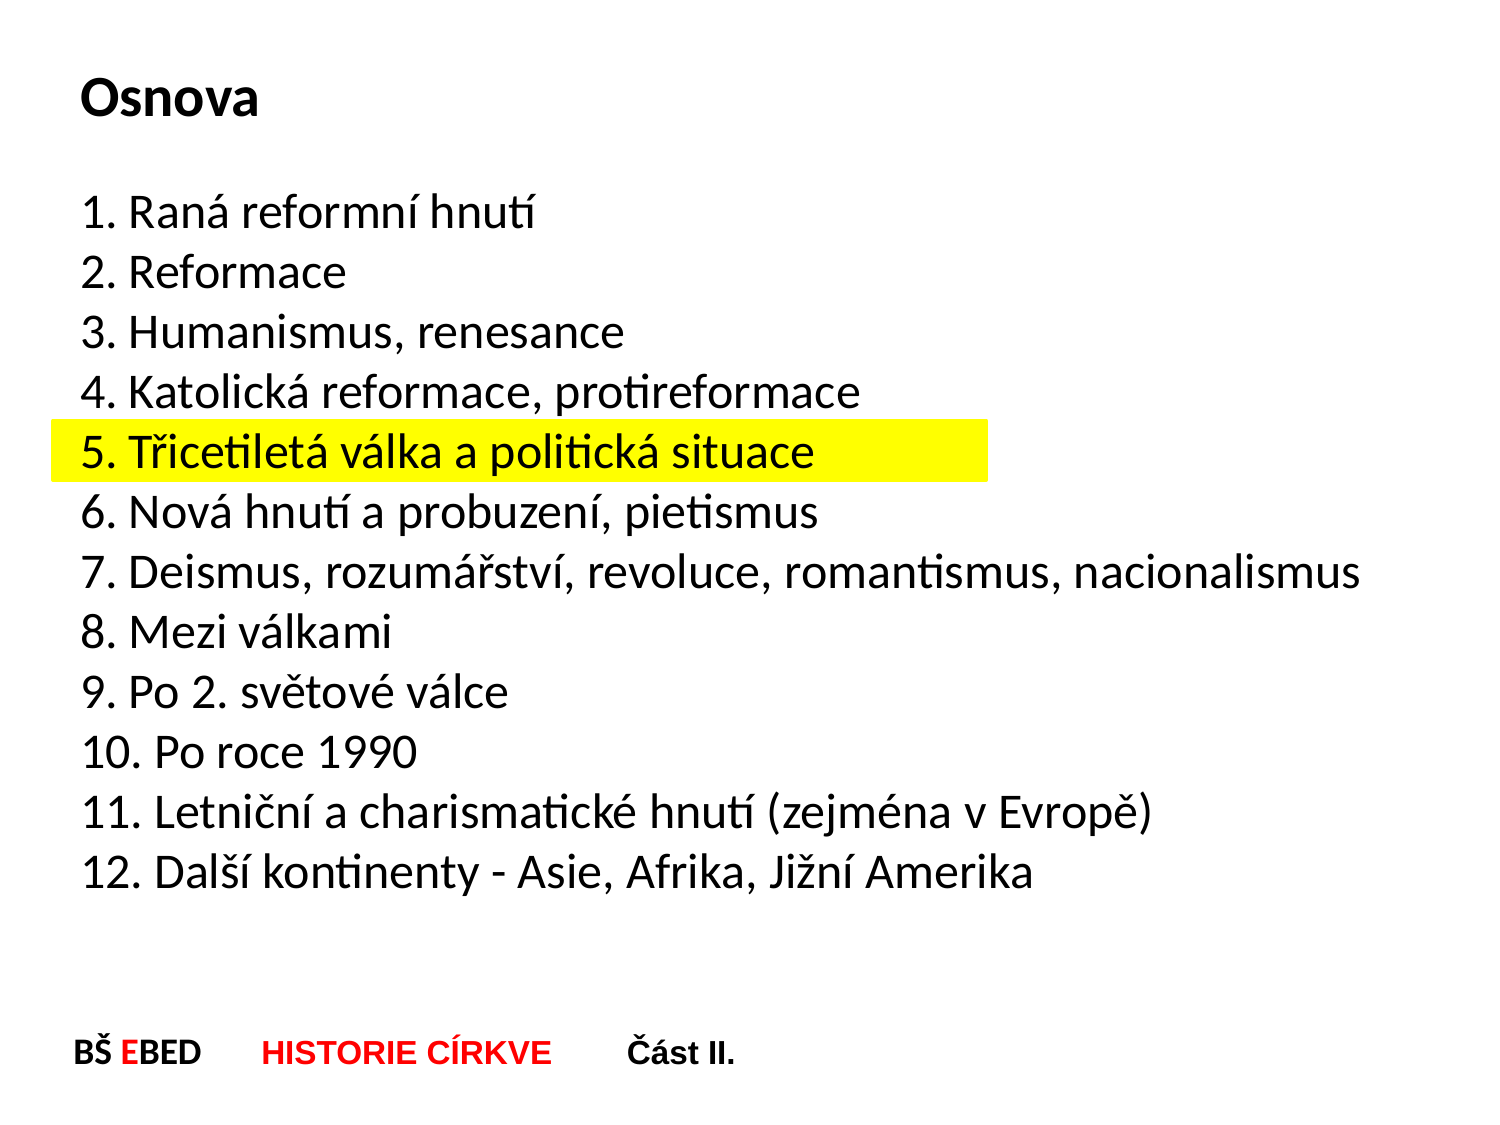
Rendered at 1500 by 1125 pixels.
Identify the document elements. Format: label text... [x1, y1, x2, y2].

text_box BŠ EBED HISTORIE CÍRKVE Část II. [58, 1019, 1459, 1080]
text_box Osnova 1. Raná reformní hnutí 2. Reformace 3. Humanismus, renesance 4. Katolická reformace, protireformace 5. Třicetiletá válka a politická situace 6. Nová hnutí a probuzení, pietismus 7. Deismus, rozumářství, revoluce, romantismus, nacionalismus 8. Mezi válkami 9. Po 2. světové válce 10. Po roce 1990 11. Letniční a charismatické hnutí (zejména v Evropě) 12. Další kontinenty - Asie, Afrika, Jižní Amerika [64, 51, 1447, 906]
text_box [51, 419, 64, 482]
